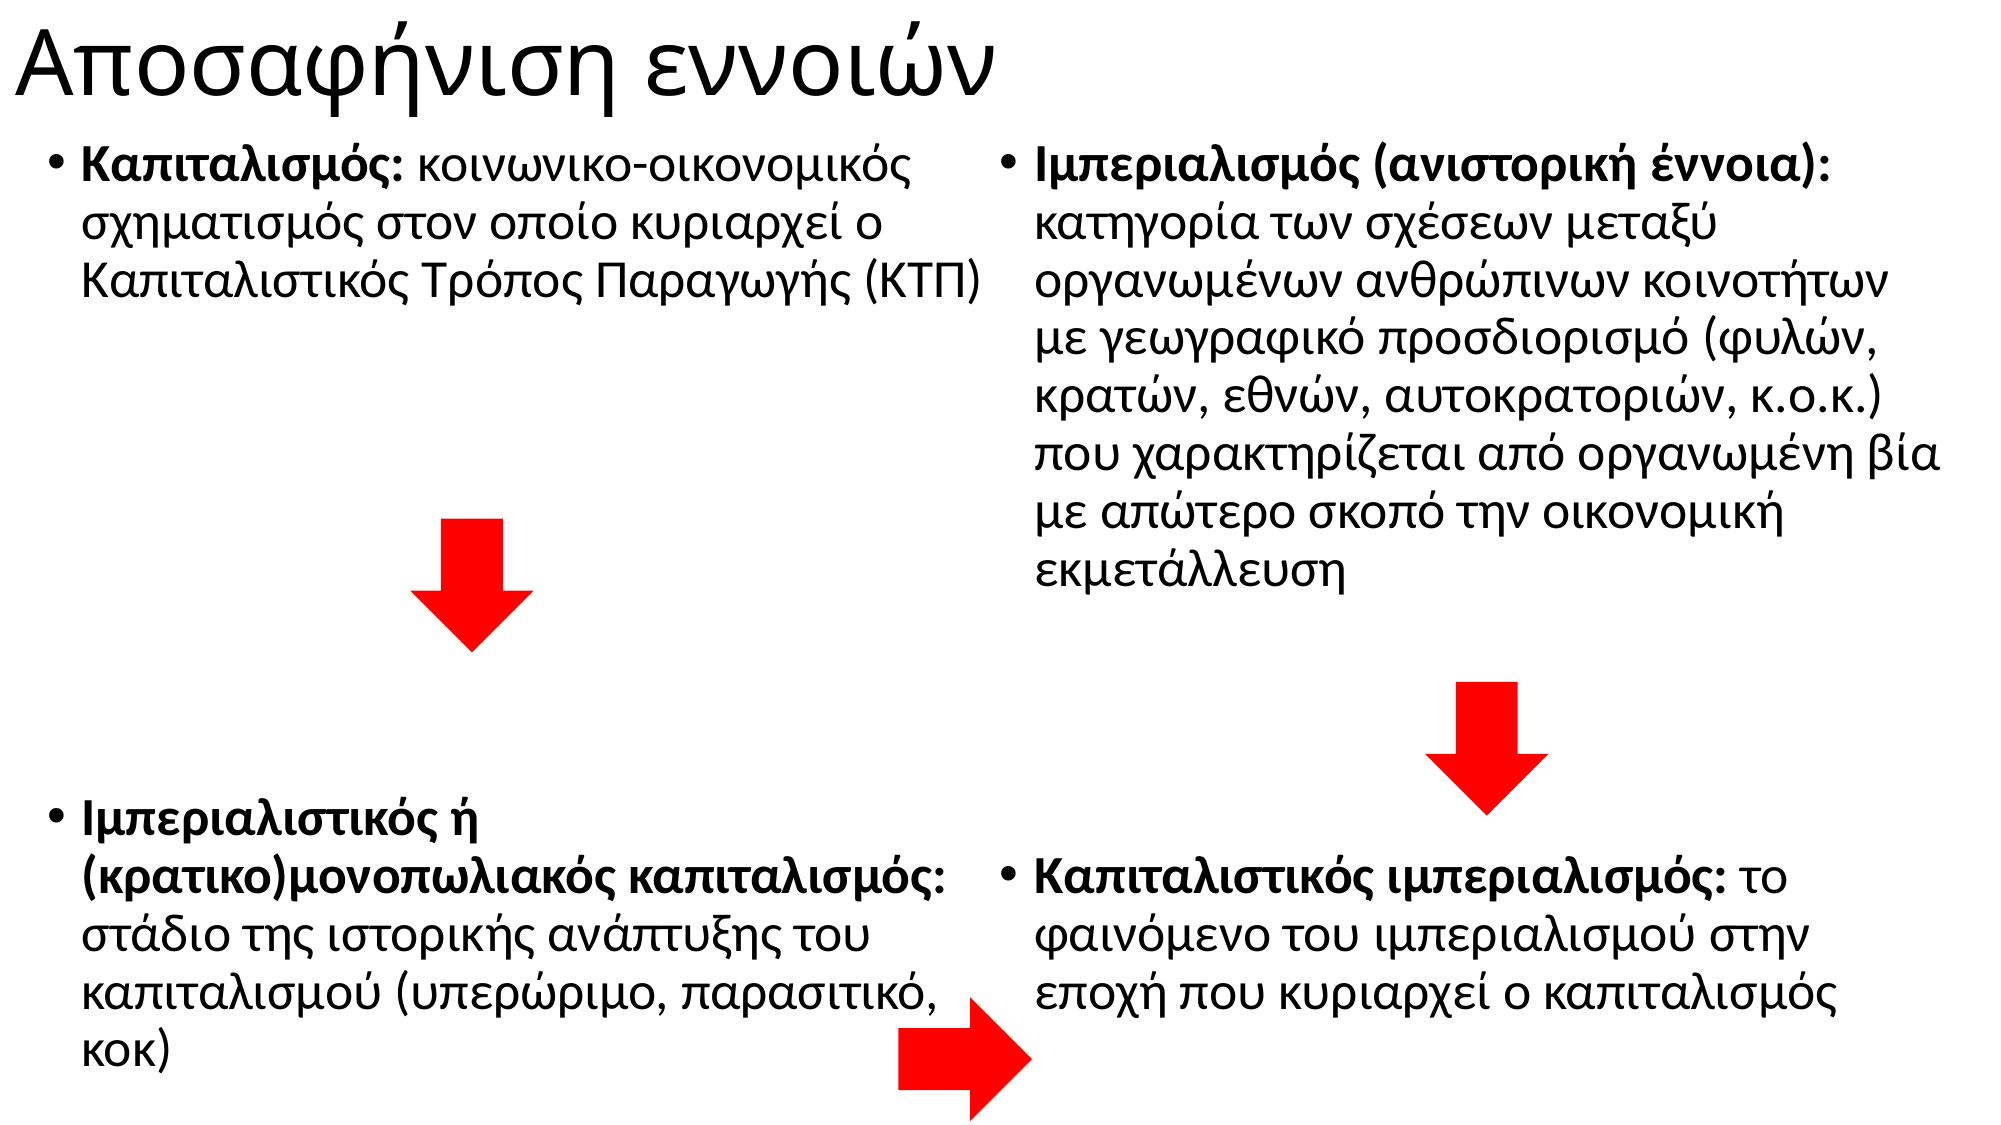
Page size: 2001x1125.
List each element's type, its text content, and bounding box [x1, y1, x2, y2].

text_box [897, 994, 1034, 1124]
list Καπιταλισμός: κοινωνικο-οικονομικός σχηματισμός στον οποίο κυριαρχεί ο Καπιταλιστικός Τρόπος Παραγωγής (ΚΤΠ) Ιμπεριαλιστικός ή (κρατικο)μονοπωλιακός καπιταλισμός: στάδιο της ιστορικής ανάπτυξης του καπιταλισμού (υπερώριμο, παρασιτικό, κοκ) Ιμπεριαλισμός (ανιστορική έννοια): κατηγορία των σχέσεων μεταξύ οργανωμένων ανθρώπινων κοινοτήτων με γεωγραφικό προσδιορισμό (φυλών, κρατών, εθνών, αυτοκρατοριών, κ.ο.κ.) που χαρακτηρίζεται από οργανωμένη βία με απώτερο σκοπό την οικονομική εκμετάλλευση Καπιταλιστικός ιμπεριαλισμός: το φαινόμενο του ιμπεριαλισμού στην εποχή που κυριαρχεί ο καπιταλισμός [32, 127, 1968, 1125]
title Αποσαφήνιση εννοιών [0, 0, 1725, 175]
text_box [407, 517, 537, 654]
text_box [1422, 680, 1552, 818]
